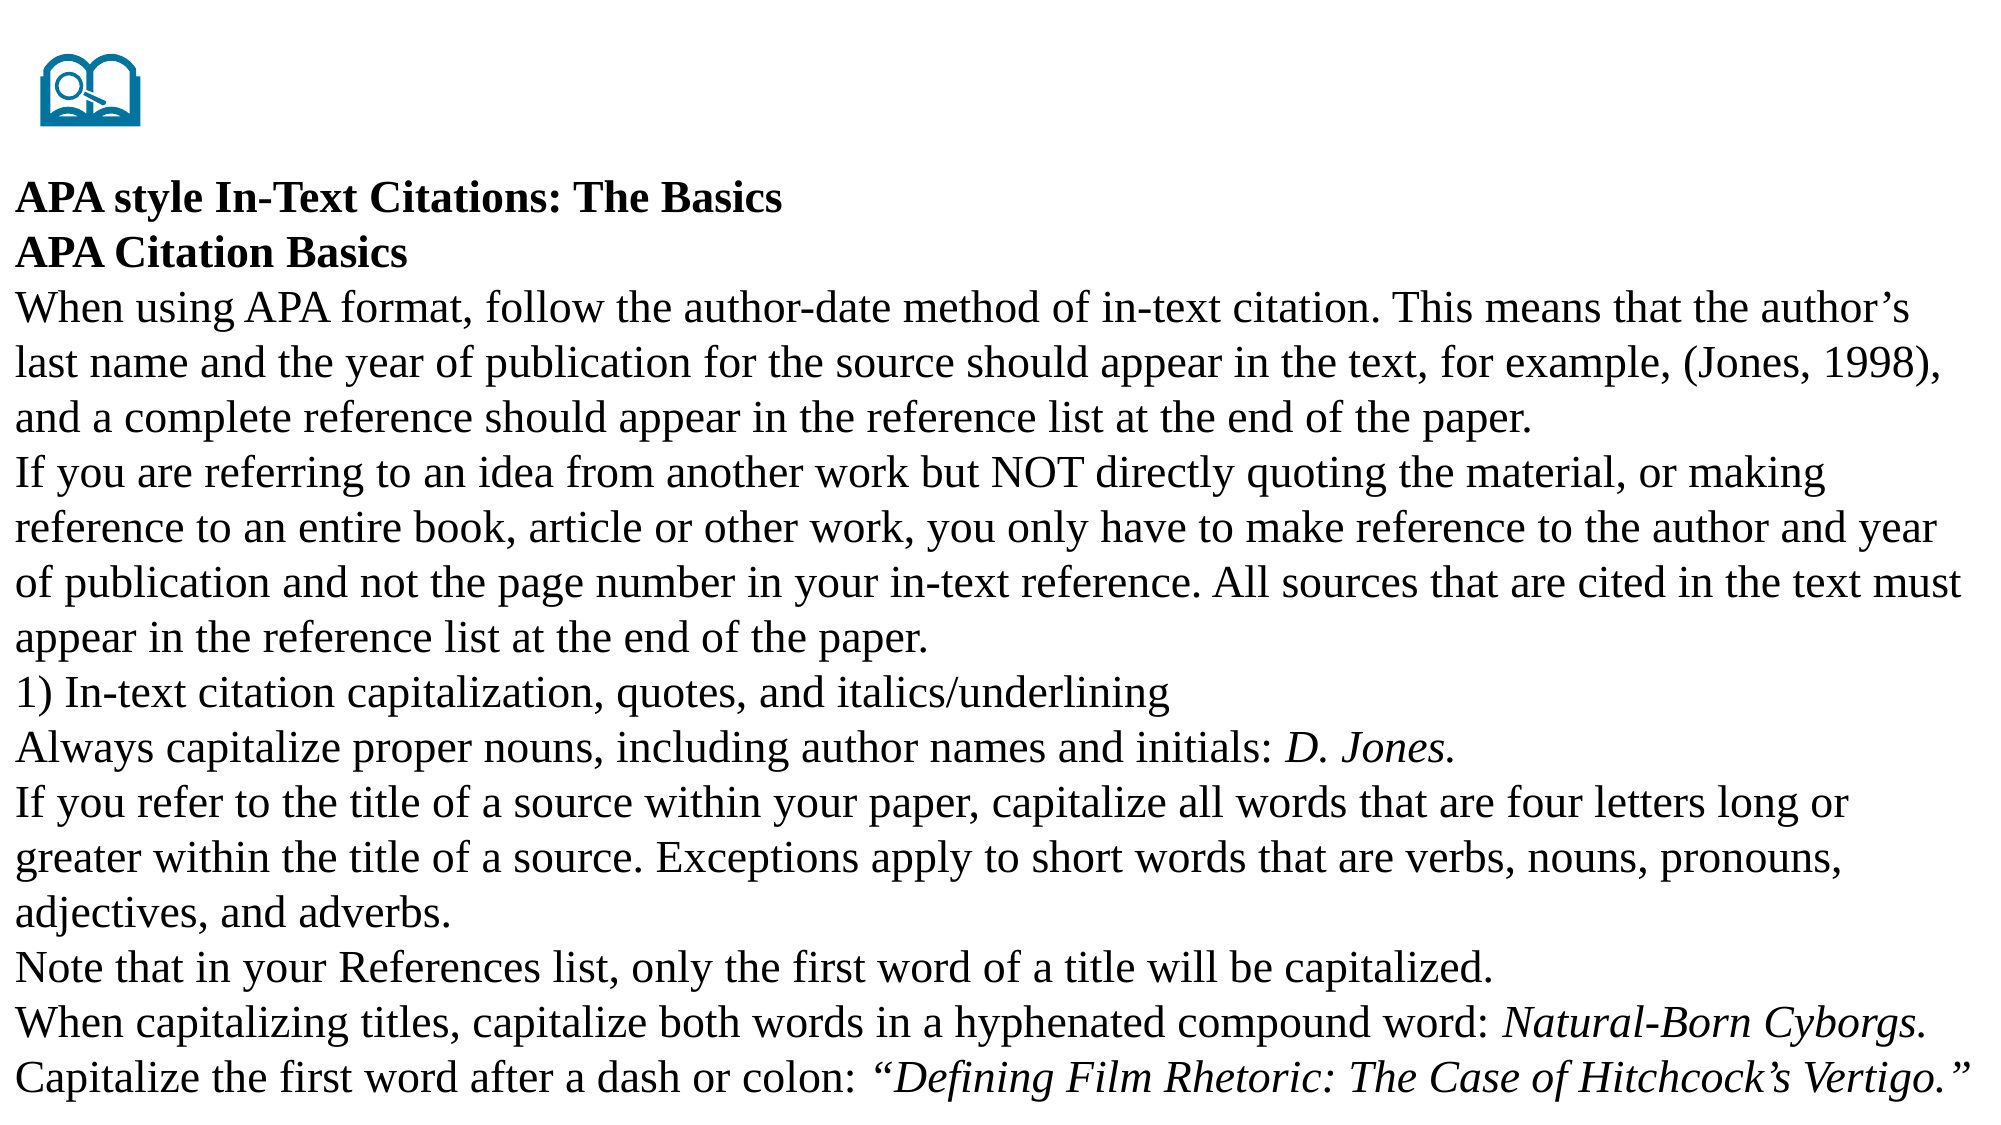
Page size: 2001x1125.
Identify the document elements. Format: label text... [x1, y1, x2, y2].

text_box APA style In-Text Citations: The Basics APA Citation Basics When using APA format, follow the author-date method of in-text citation. This means that the author’s last name and the year of publication for the source should appear in the text, for example, (Jones, 1998), and a complete reference should appear in the reference list at the end of the paper. If you are referring to an idea from another work but NOT directly quoting the material, or making reference to an entire book, article or other work, you only have to make reference to the author and year of publication and not the page number in your in-text reference. All sources that are cited in the text must appear in the reference list at the end of the paper. 1) In-text citation capitalization, quotes, and italics/underlining Always capitalize proper nouns, including author names and initials: D. Jones. If you refer to the title of a source within your paper, capitalize all words that are four letters long or greater within the title of a source. Exceptions apply to short words that are verbs, nouns, pronouns, adjectives, and adverbs. Note that in your References list, only the first word of a title will be capitalized. When capitalizing titles, capitalize both words in a hyphenated compound word: Natural-Born Cyborgs. Capitalize the first word after a dash or colon: “Defining Film Rhetoric: The Case of Hitchcock’s Vertigo.” [0, 159, 2000, 1110]
